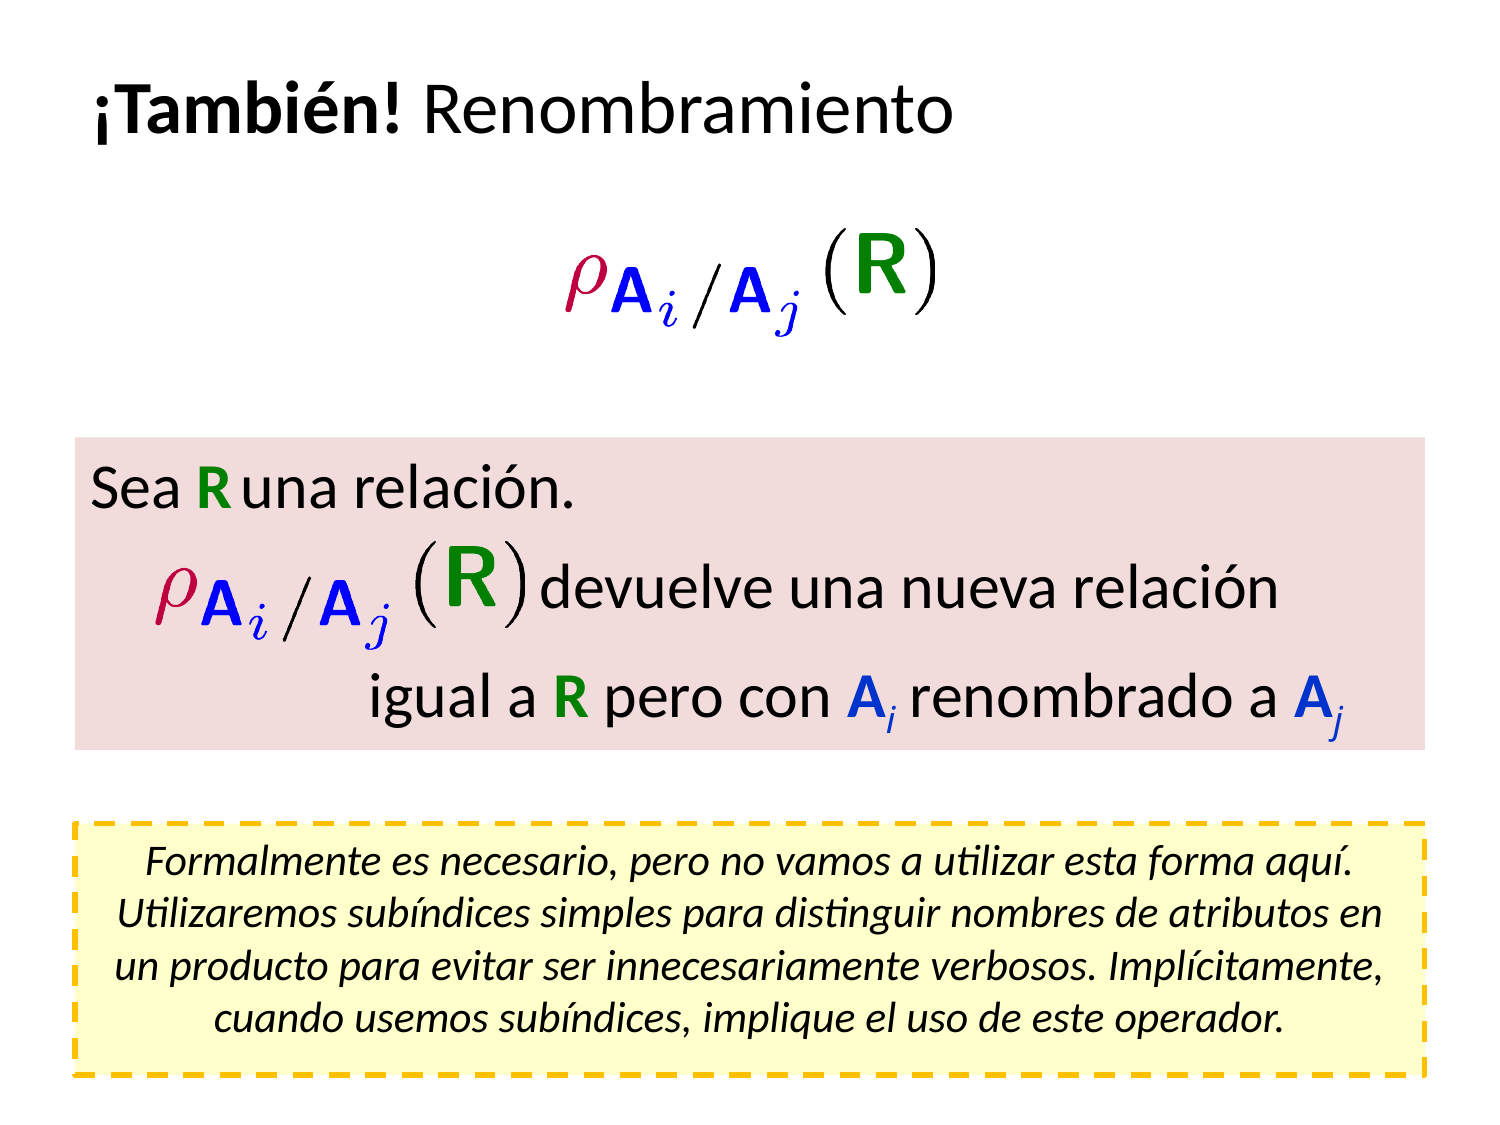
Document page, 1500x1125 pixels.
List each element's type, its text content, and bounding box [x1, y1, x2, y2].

picture [155, 541, 526, 651]
list Sea R una relación. devuelve una nueva relación igual a R pero con Ai renombrado a Aj [75, 437, 1425, 750]
text_box Formalmente es necesario, pero no vamos a utilizar esta forma aquí. Utilizaremos subíndices simples para distinguir nombres de atributos en un producto para evitar ser innecesariamente verbosos. Implícitamente, cuando usemos subíndices, implique el uso de este operador. [74, 823, 1425, 1075]
picture [564, 228, 935, 338]
title ¡También! Renombramiento [75, 45, 1425, 163]
